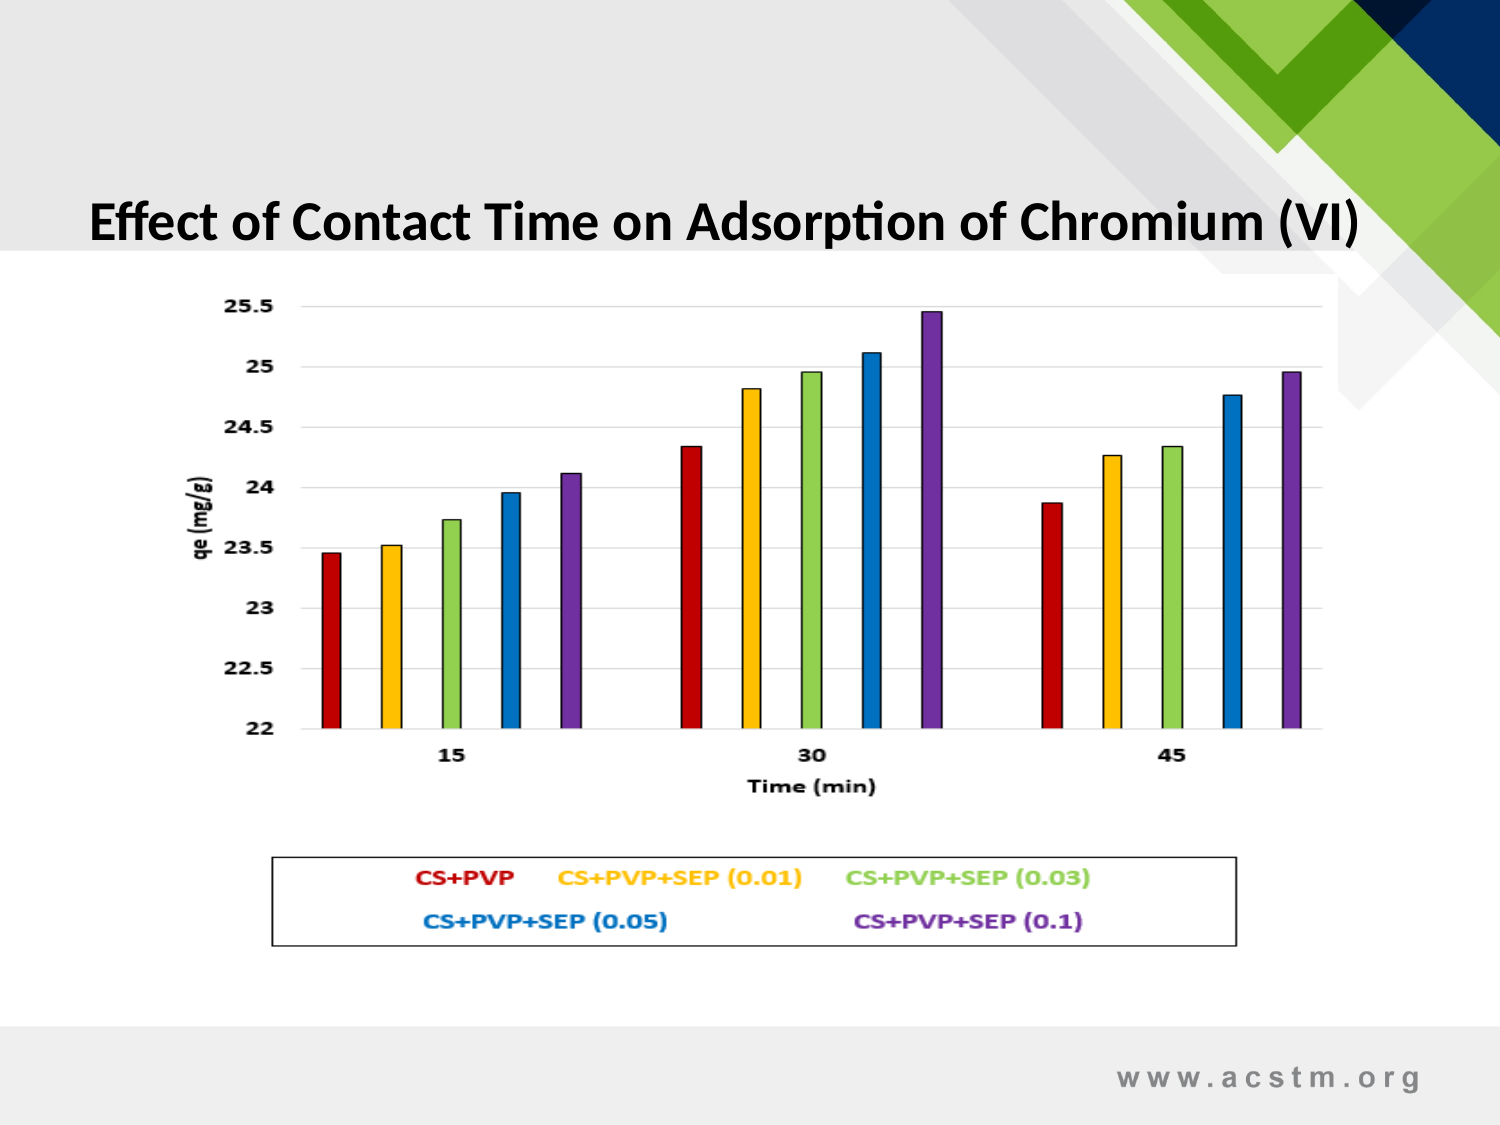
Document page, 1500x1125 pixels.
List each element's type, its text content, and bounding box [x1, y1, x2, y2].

picture [0, 0, 1500, 1125]
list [148, 274, 1338, 958]
title Effect of Contact Time on Adsorption of Chromium (VI) [53, 161, 1397, 275]
